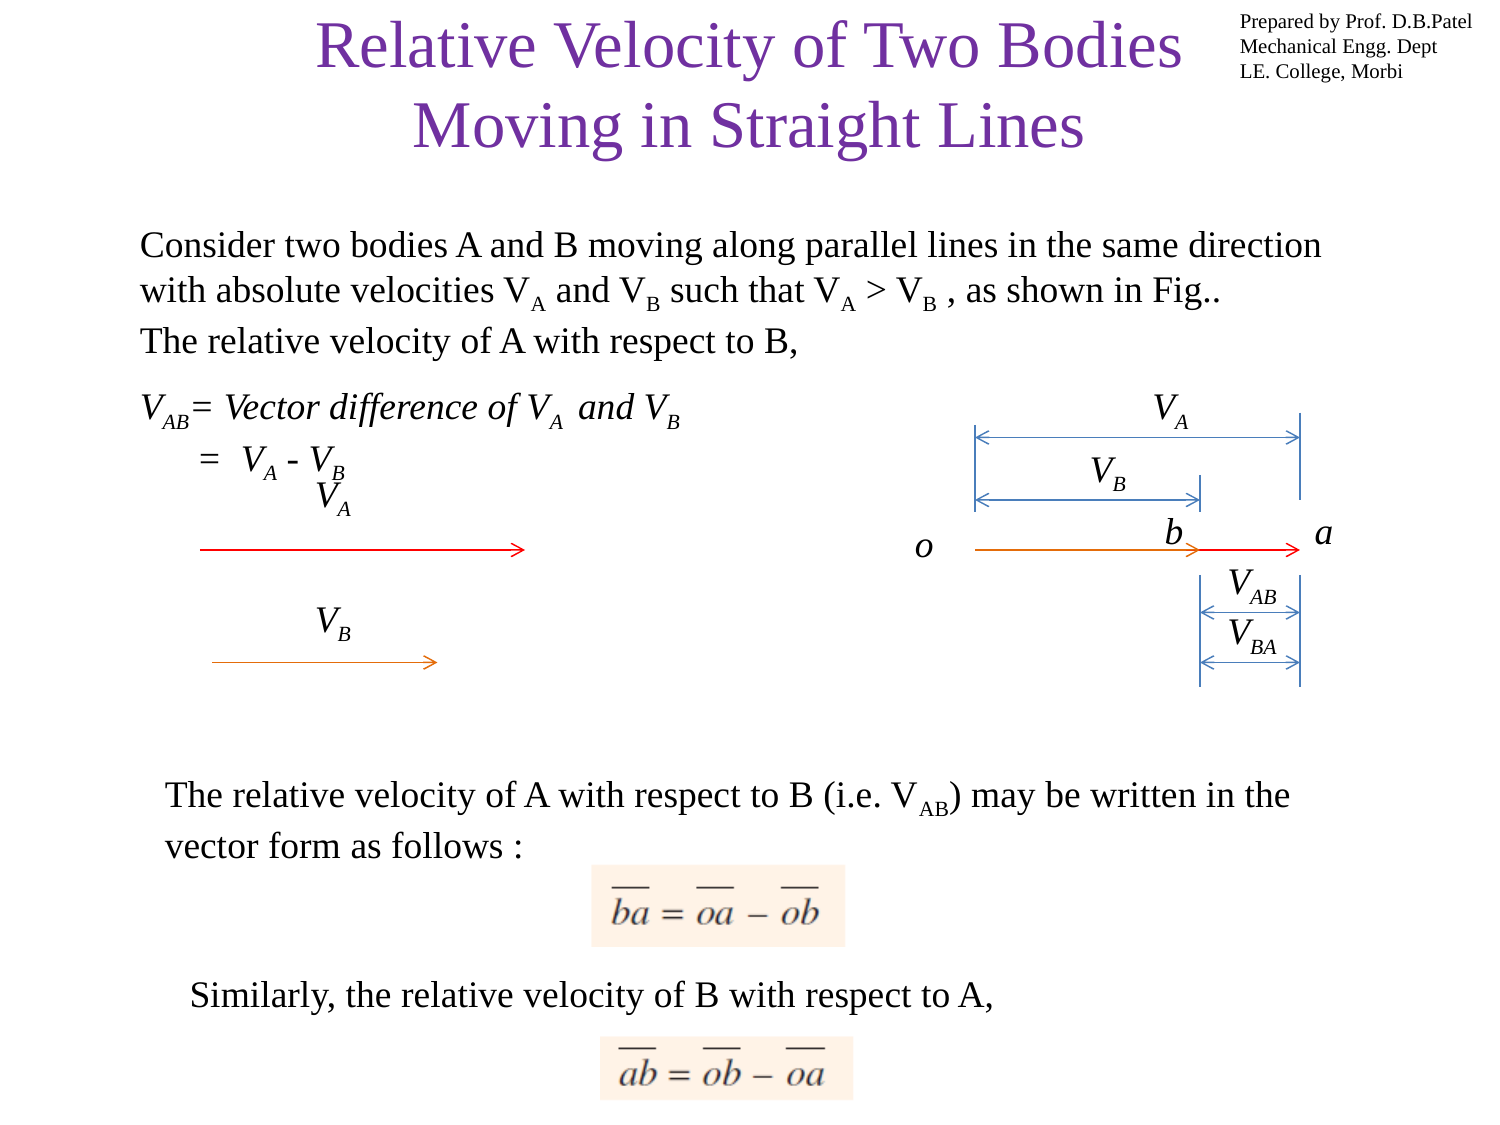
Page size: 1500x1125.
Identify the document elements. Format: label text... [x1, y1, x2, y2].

text_box a [1299, 499, 1388, 560]
text_box VA [1137, 374, 1225, 436]
text_box VBA [1212, 621, 1295, 661]
title Relative Velocity of Two Bodies Moving in Straight Lines [0, 0, 1500, 163]
text_box VB [299, 587, 388, 654]
text_box b [1149, 499, 1238, 549]
text_box The relative velocity of A with respect to B (i.e. VAB) may be written in the vector form as follows : [150, 762, 1400, 874]
text_box Consider two bodies A and B moving along parallel lines in the same direction with absolute velocities VA and VB such that VA > VB , as shown in Fig.. The relative velocity of A with respect to B, [124, 212, 1400, 369]
picture [587, 862, 847, 948]
text_box VAB= Vector difference of VA and VB = VA - VB [124, 374, 863, 492]
text_box Similarly, the relative velocity of B with respect to A, [174, 962, 1313, 1023]
text_box VBA [1212, 599, 1295, 611]
text_box Prepared by Prof. D.B.Patel Mechanical Engg. Dept LE. College, Morbi [1224, 0, 1500, 90]
text_box VA [299, 492, 388, 529]
text_box o [899, 512, 988, 573]
picture [599, 1032, 855, 1113]
text_box VB [1074, 446, 1163, 499]
text_box VAB [1212, 556, 1300, 599]
